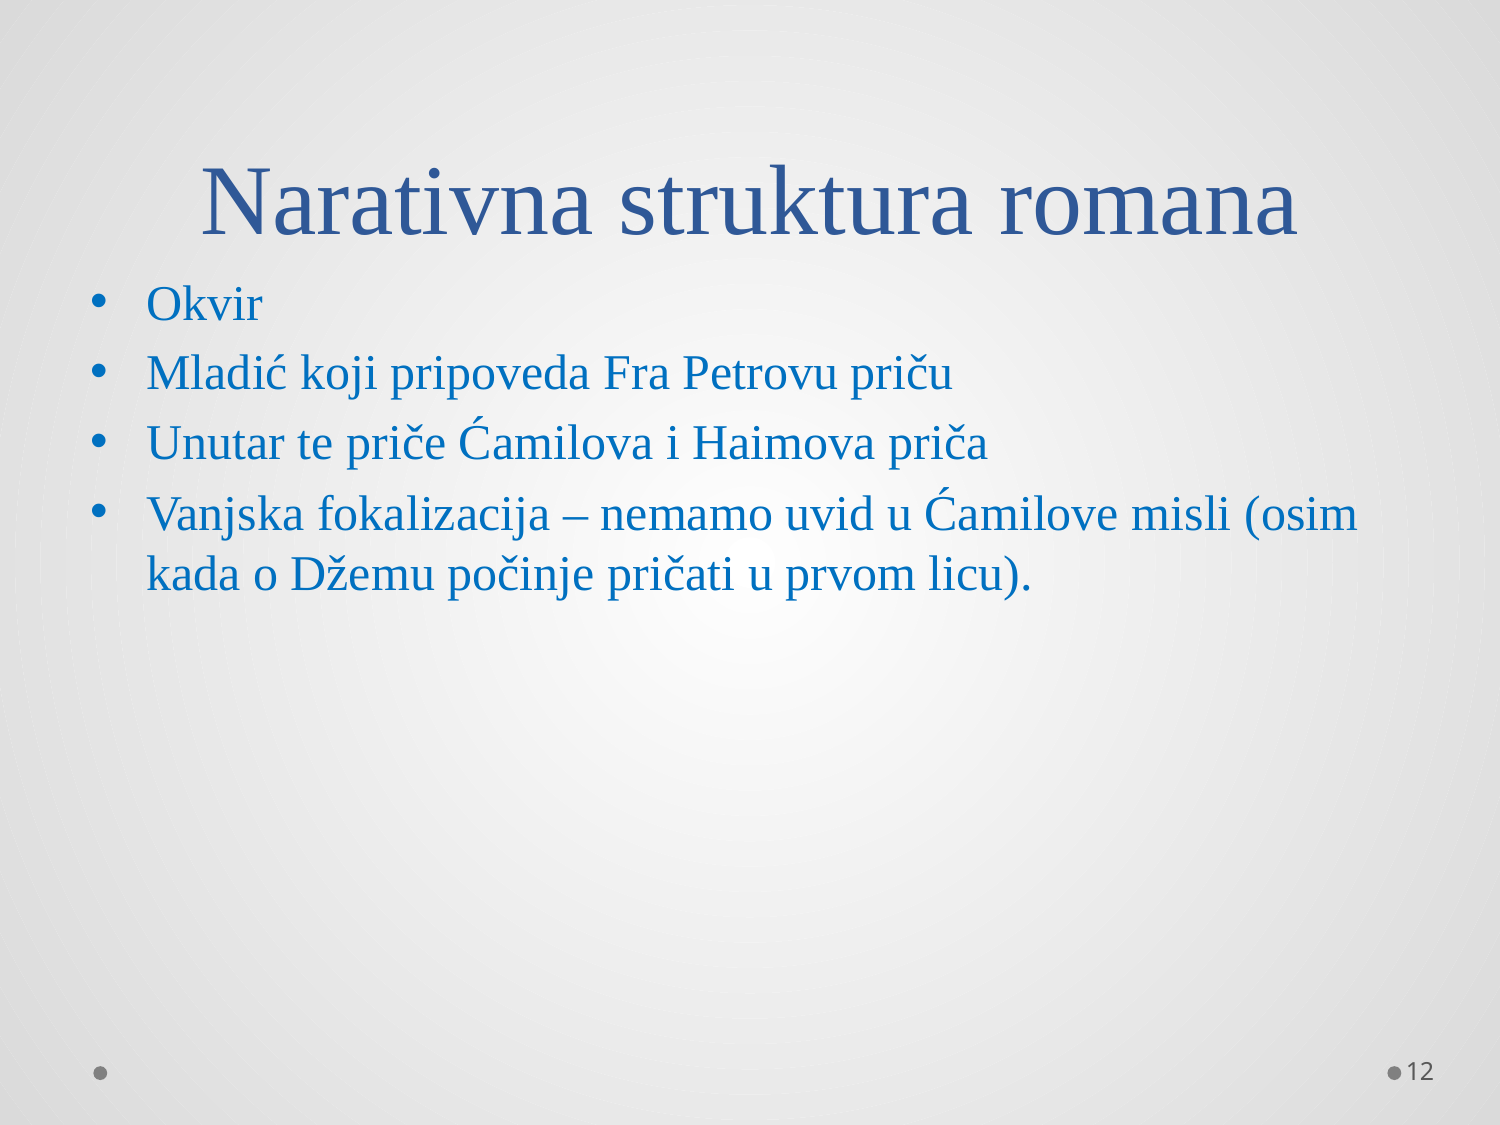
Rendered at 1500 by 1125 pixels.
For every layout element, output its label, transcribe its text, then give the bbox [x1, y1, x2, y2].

list Okvir Mladić koji pripoveda Fra Petrovu priču Unutar te priče Ćamilova i Haimova priča Vanjska fokalizacija – nemamo uvid u Ćamilove misli (osim kada o Džemu počinje pričati u prvom licu). [75, 262, 1425, 1005]
title Narativna struktura romana [75, 0, 1425, 262]
slide_number 12 [1401, 1042, 1494, 1103]
